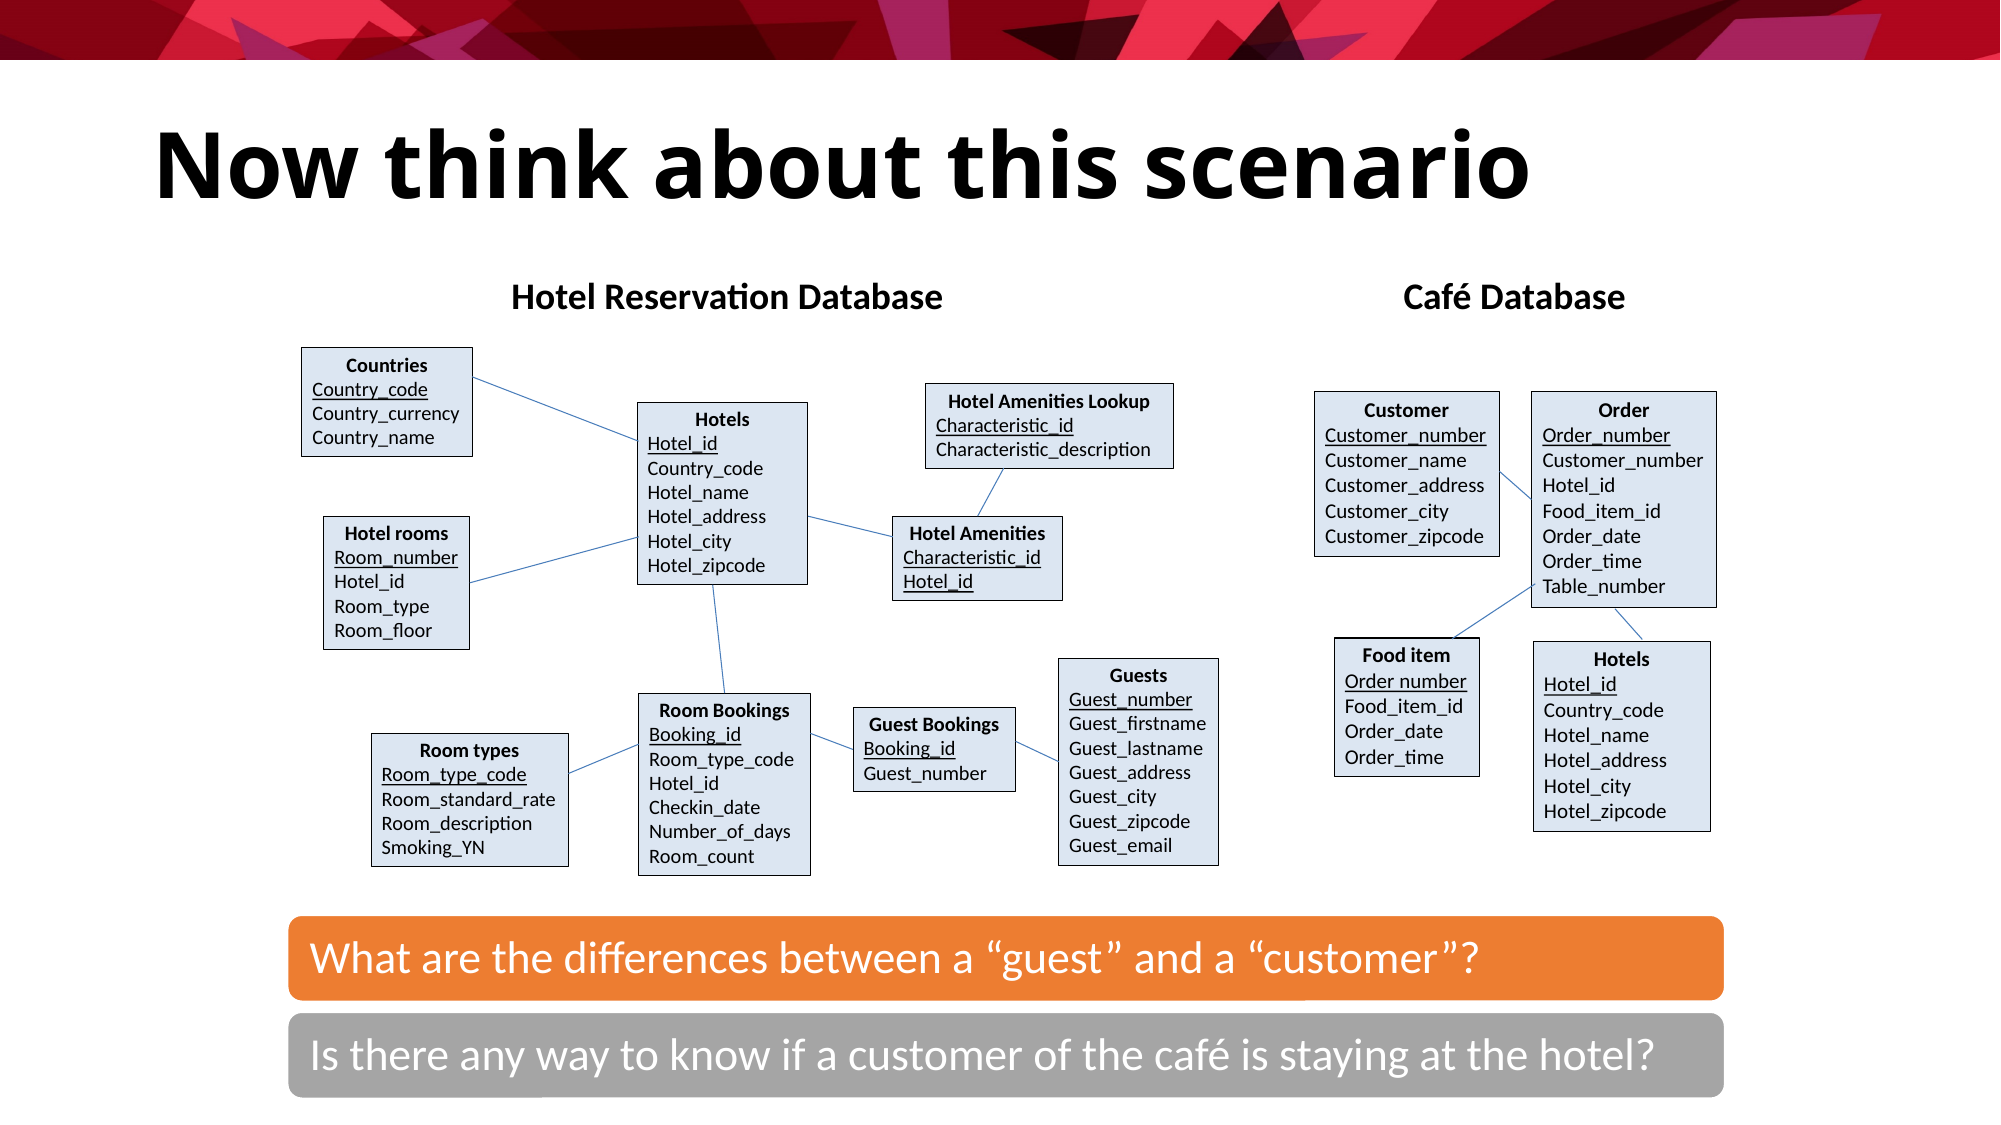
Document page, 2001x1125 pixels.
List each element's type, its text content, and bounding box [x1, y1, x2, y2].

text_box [287, 885, 1725, 1125]
picture [299, 346, 1219, 881]
text_box Café Database [1388, 264, 1641, 325]
title Now think about this scenario [137, 60, 1863, 278]
text_box Hotel Reservation Database [496, 264, 959, 325]
picture [1312, 390, 1718, 837]
picture [0, 0, 2000, 60]
